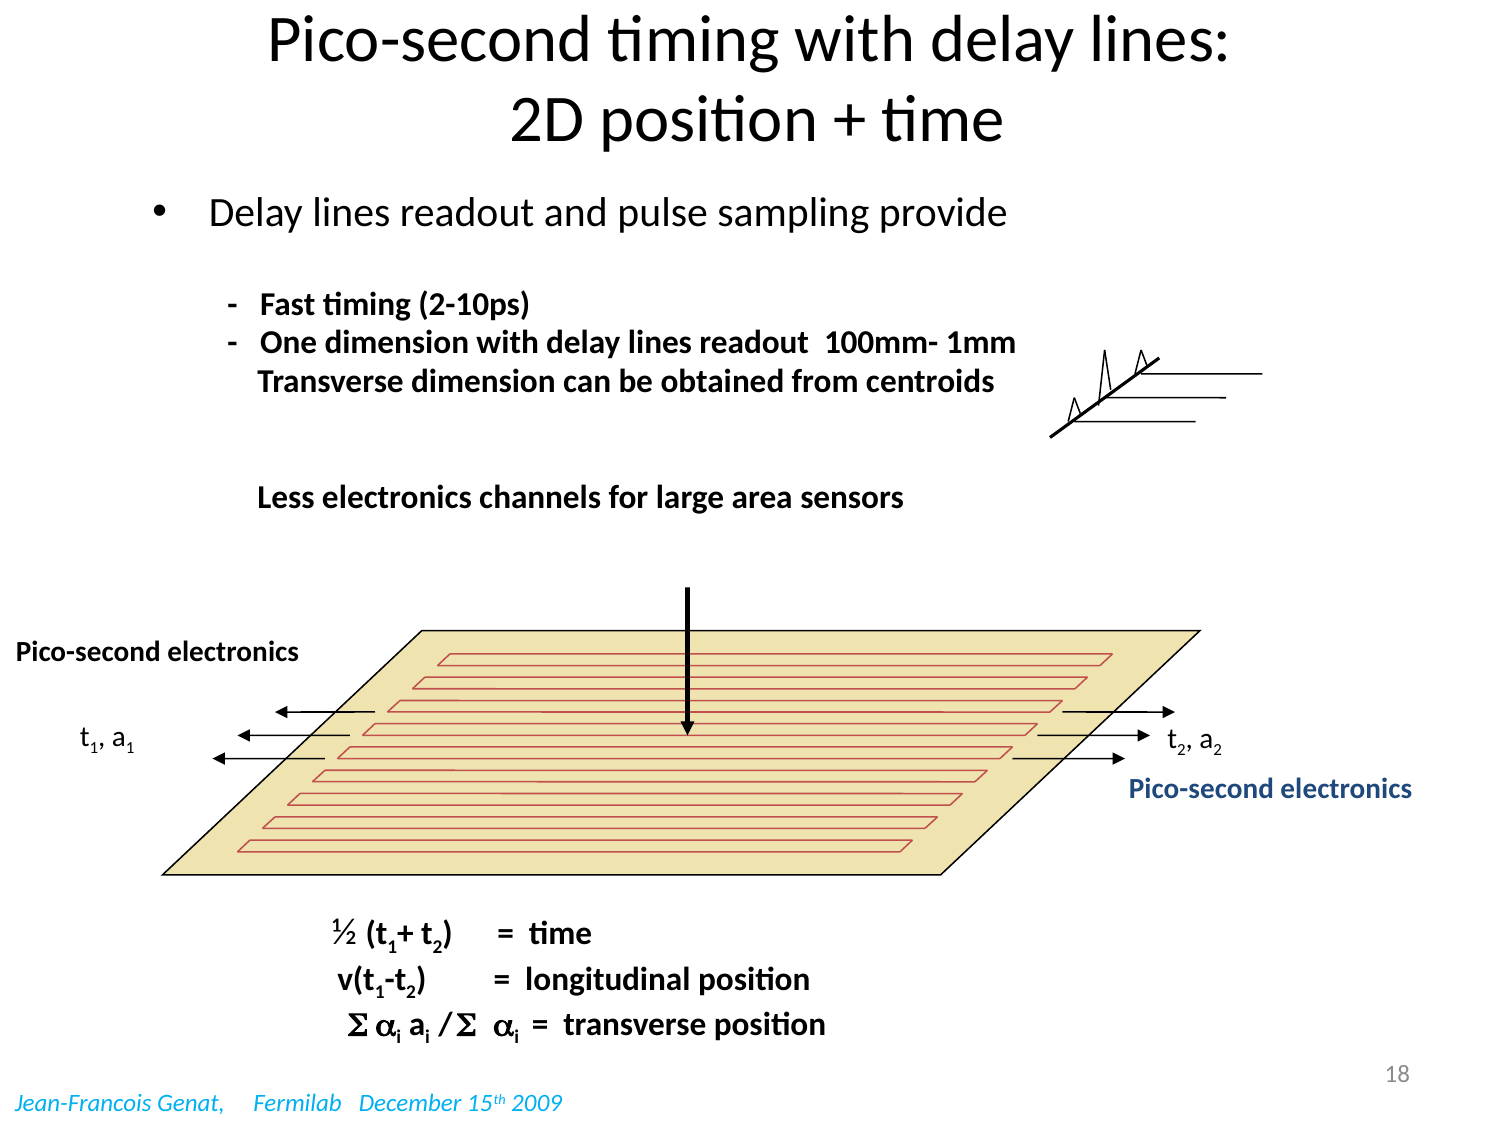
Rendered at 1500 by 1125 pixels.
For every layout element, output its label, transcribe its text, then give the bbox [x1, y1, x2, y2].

text_box Pico-second electronics [1341, 762, 1428, 813]
list Delay lines readout and pulse sampling provide - Fast timing (2-10ps) - One dimension with delay lines readout 100mm- 1mm Transverse dimension can be obtained from centroids Less electronics channels for large area sensors [137, 187, 1450, 550]
text_box Pico-second electronics [1, 624, 157, 675]
text_box ½ (t1+ t2) = time v(t1-t2) = longitudinal position S ai ai / S ai = transverse position [300, 899, 952, 1056]
text_box Jean-Francois Genat, Fermilab December 15th 2009 [0, 1079, 588, 1125]
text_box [1049, 349, 1263, 438]
text_box t1, a1 [0, 675, 157, 800]
slide_number 18 [1074, 1042, 1425, 1103]
title Pico-second timing with delay lines: 2D position + time [0, 0, 1500, 150]
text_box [162, 587, 1338, 876]
